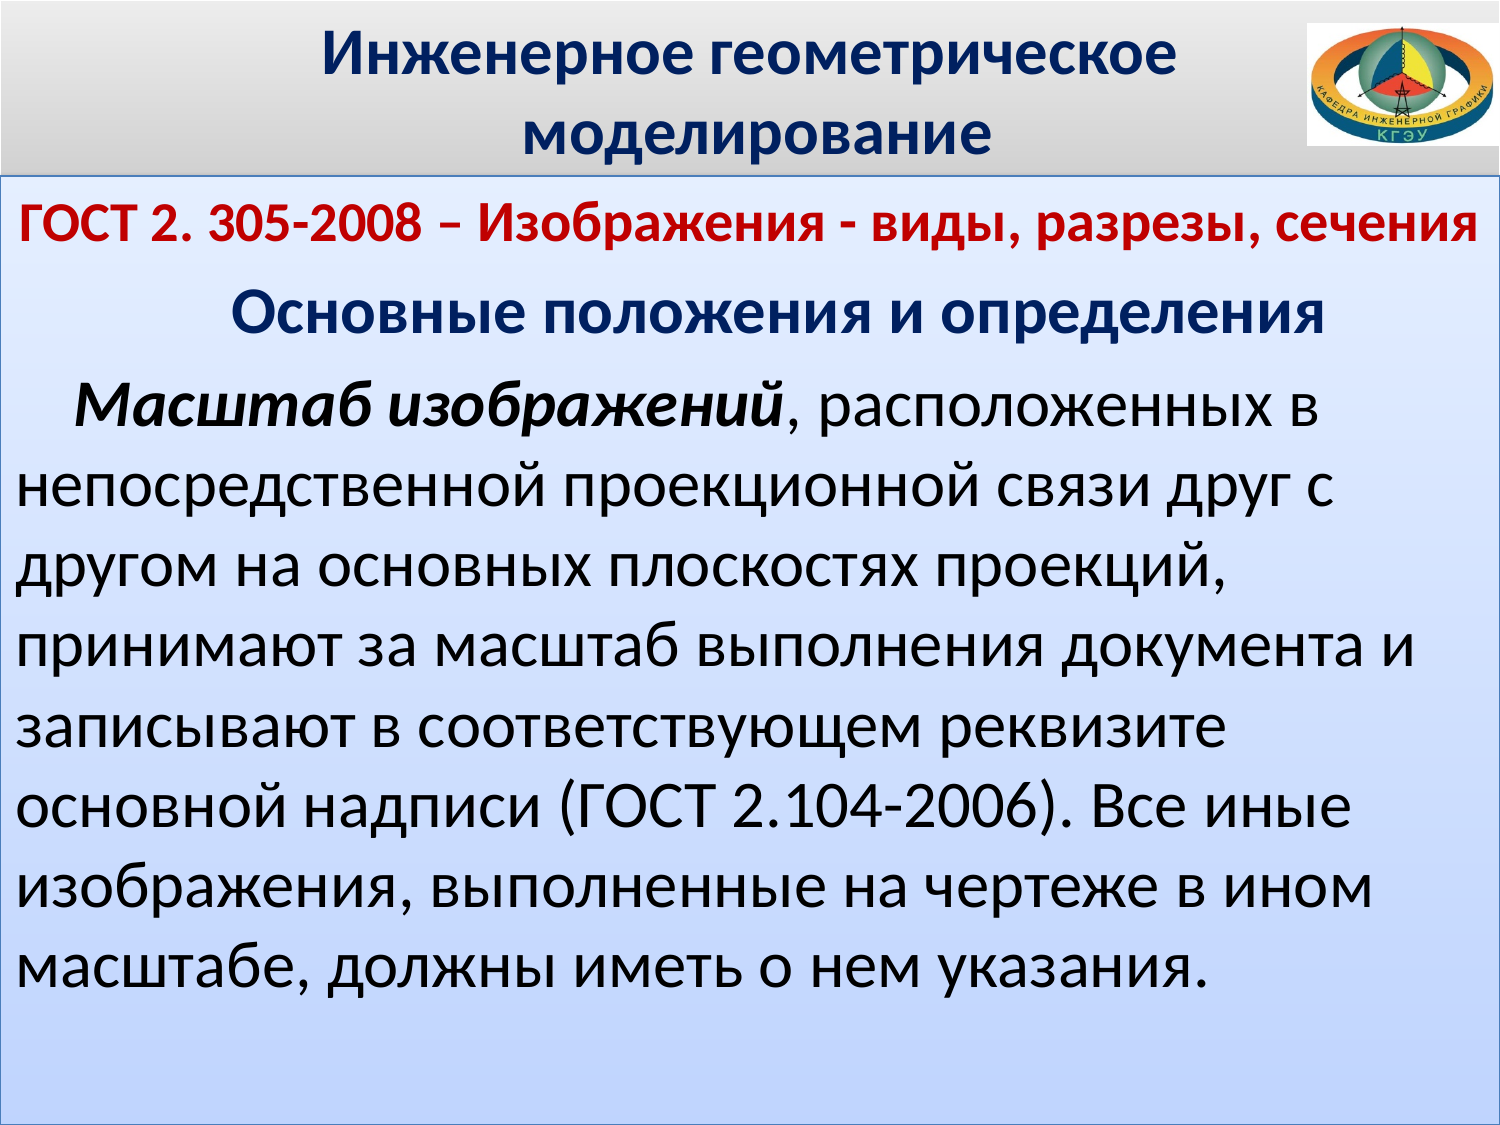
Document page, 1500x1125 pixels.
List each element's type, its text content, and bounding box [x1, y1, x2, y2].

picture [1304, 23, 1500, 153]
title Инженерное геометрическое моделирование [0, 0, 1500, 174]
subtitle ГОСТ 2. 305-2008 – Изображения - виды, разрезы, сечения Основные положения и определения Масштаб изображений, расположенных в непосредственной проекционной связи друг с другом на основных плоскостях проекций, принимают за масштаб выполнения документа и записывают в соответствующем реквизите основной надписи (ГОСТ 2.104-2006). Все иные изображения, выполненные на чертеже в ином масштабе, должны иметь о нем указания. [0, 175, 1500, 1125]
